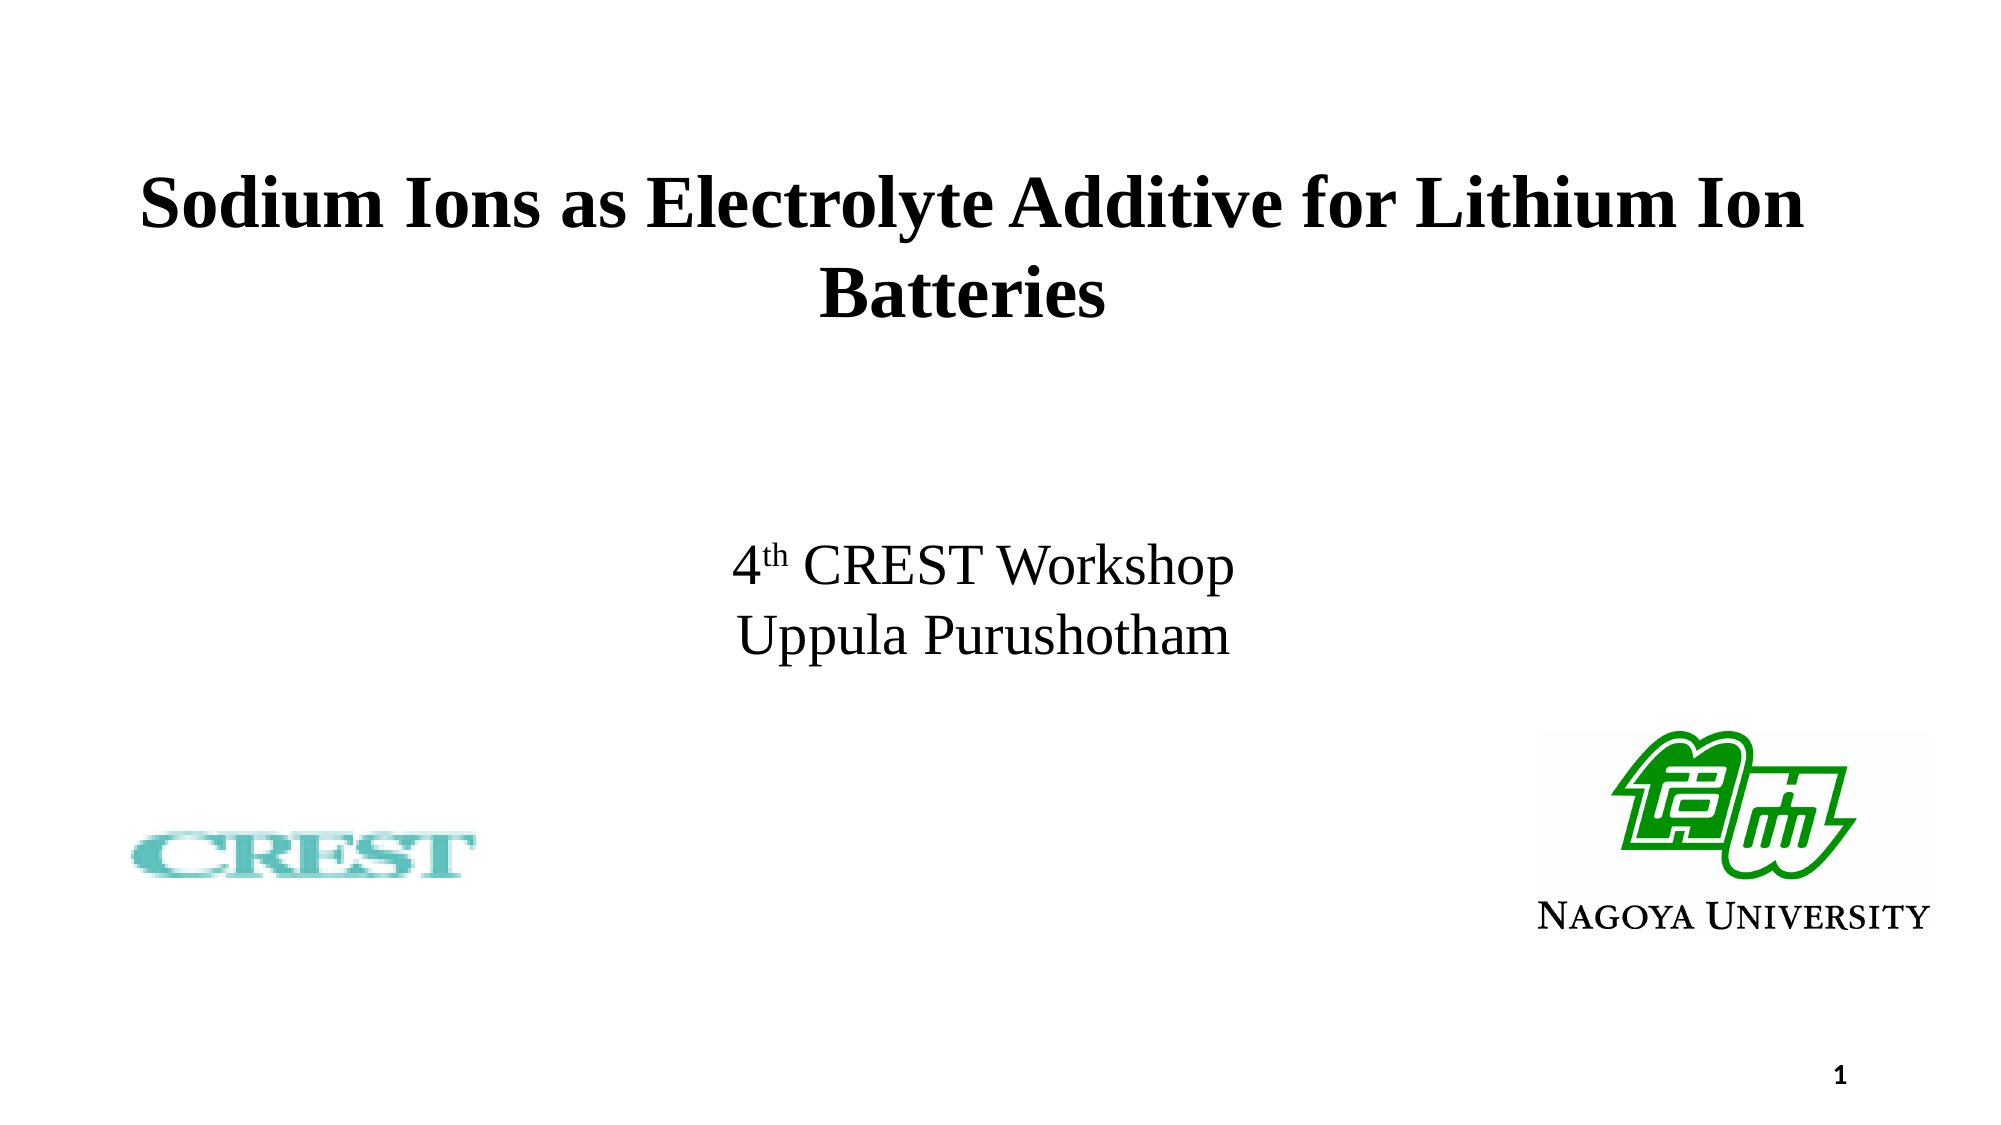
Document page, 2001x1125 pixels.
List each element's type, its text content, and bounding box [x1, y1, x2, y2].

text_box Sodium Ions as Electrolyte Additive for Lithium Ion Batteries [63, 145, 1883, 341]
picture [1538, 731, 1930, 930]
picture [128, 798, 489, 930]
slide_number 1 [1412, 1042, 1863, 1103]
title 4th CREST Workshop Uppula Purushotham [468, 515, 1500, 674]
